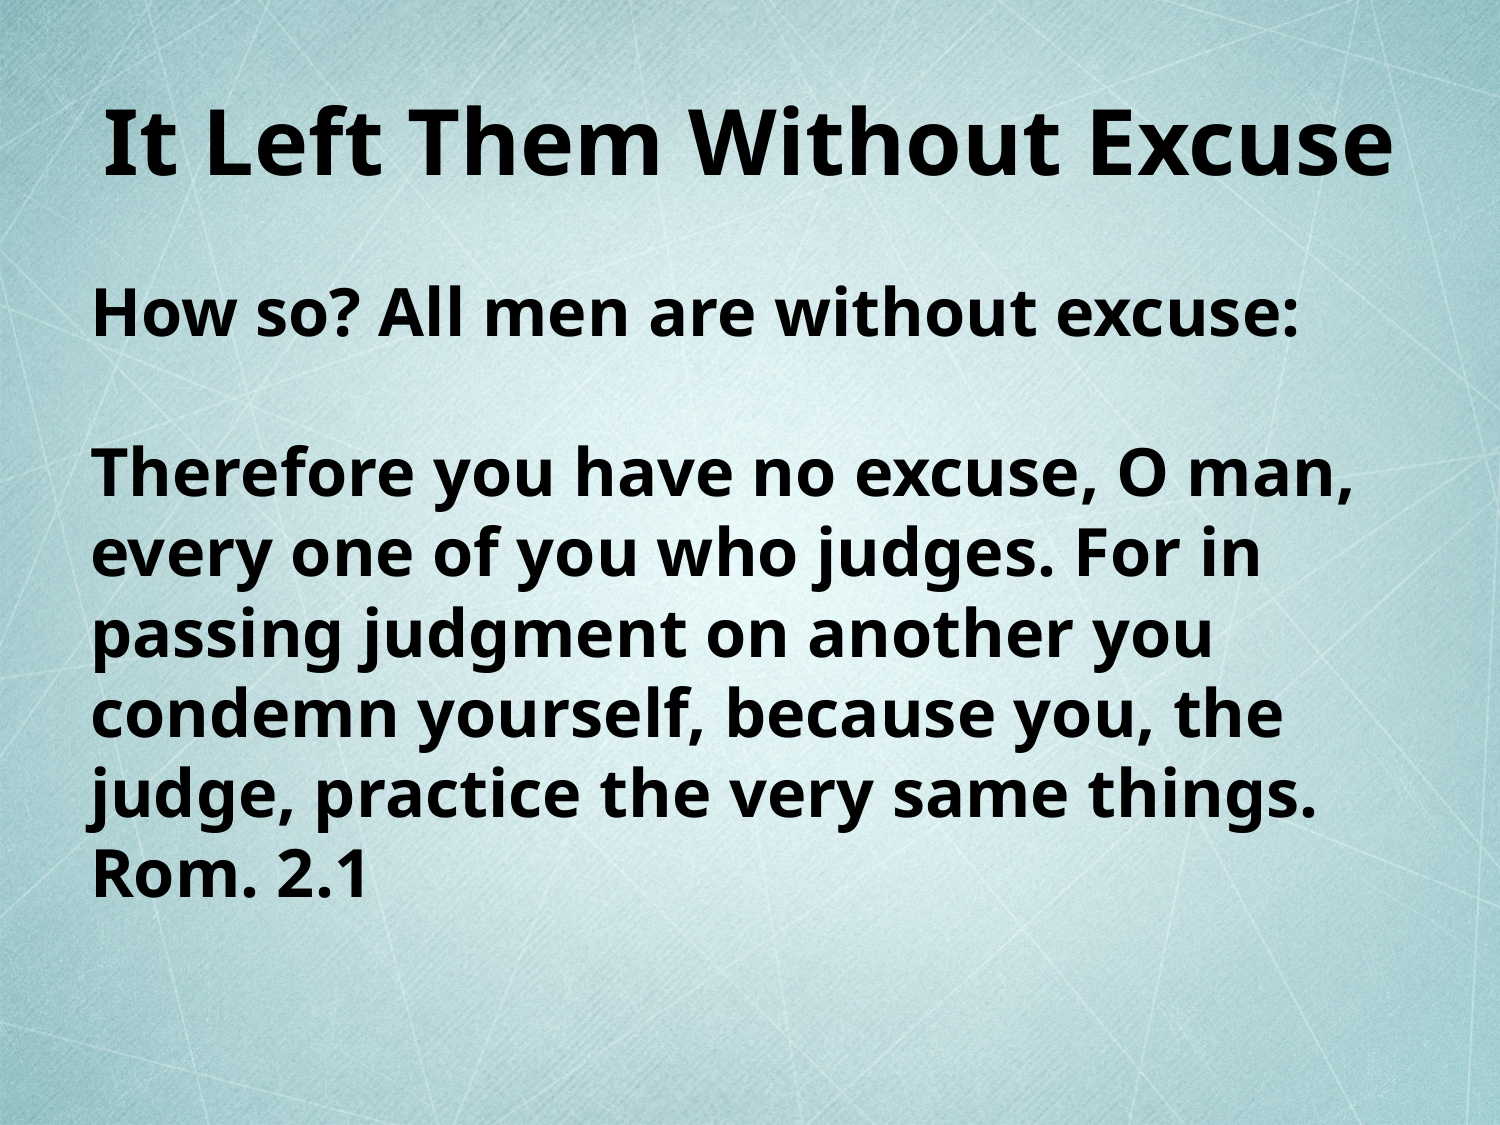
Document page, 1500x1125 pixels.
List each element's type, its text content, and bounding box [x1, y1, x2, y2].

title It Left Them Without Excuse [75, 45, 1425, 233]
list How so? All men are without excuse: Therefore you have no excuse, O man, every one of you who judges. For in passing judgment on another you condemn yourself, because you, the judge, practice the very same things. Rom. 2.1 [75, 262, 1425, 1005]
picture [0, 0, 1500, 1125]
